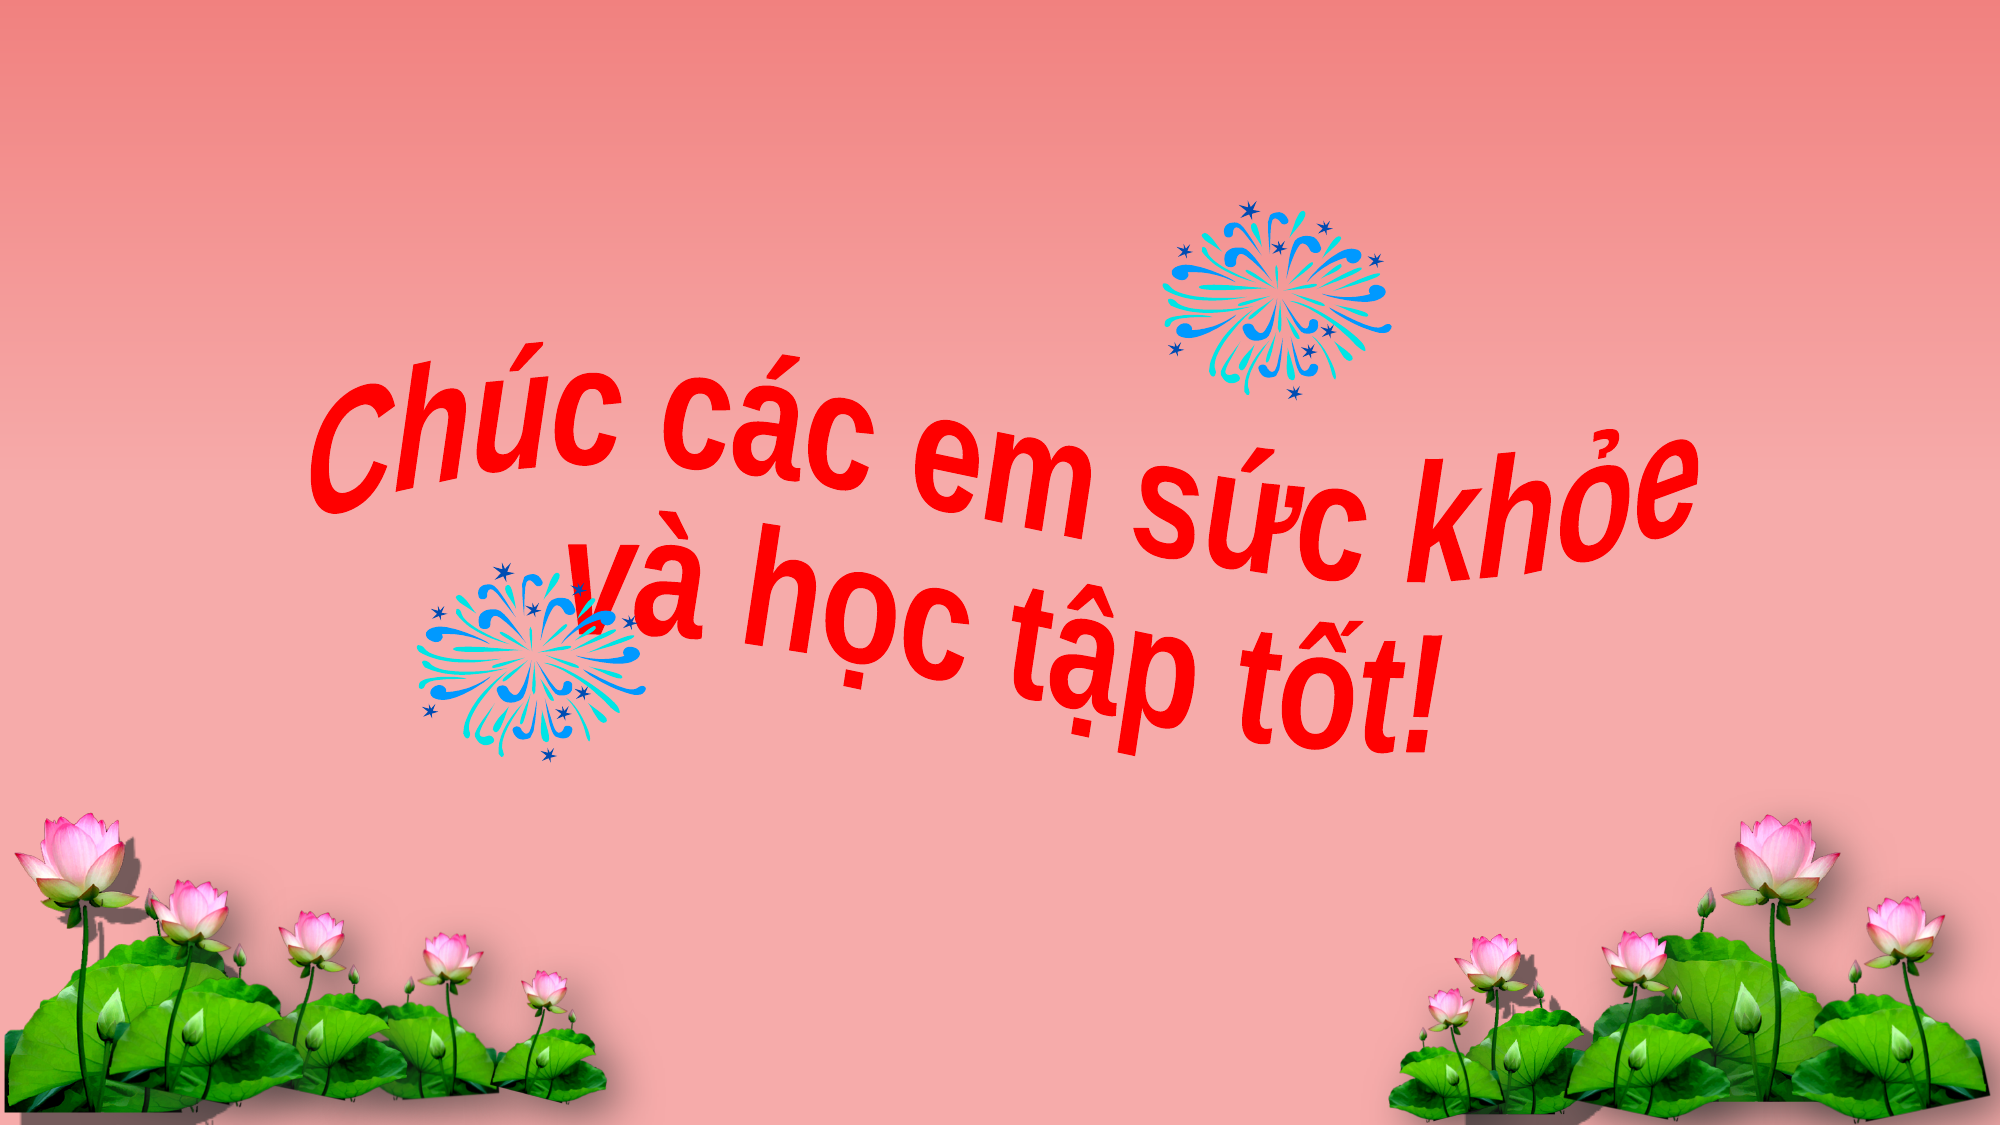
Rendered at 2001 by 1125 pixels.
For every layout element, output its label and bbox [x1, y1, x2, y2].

picture [1, 803, 496, 1117]
picture [503, 971, 619, 1103]
picture [1157, 200, 1396, 401]
picture [412, 562, 651, 763]
picture [1377, 805, 1973, 1121]
